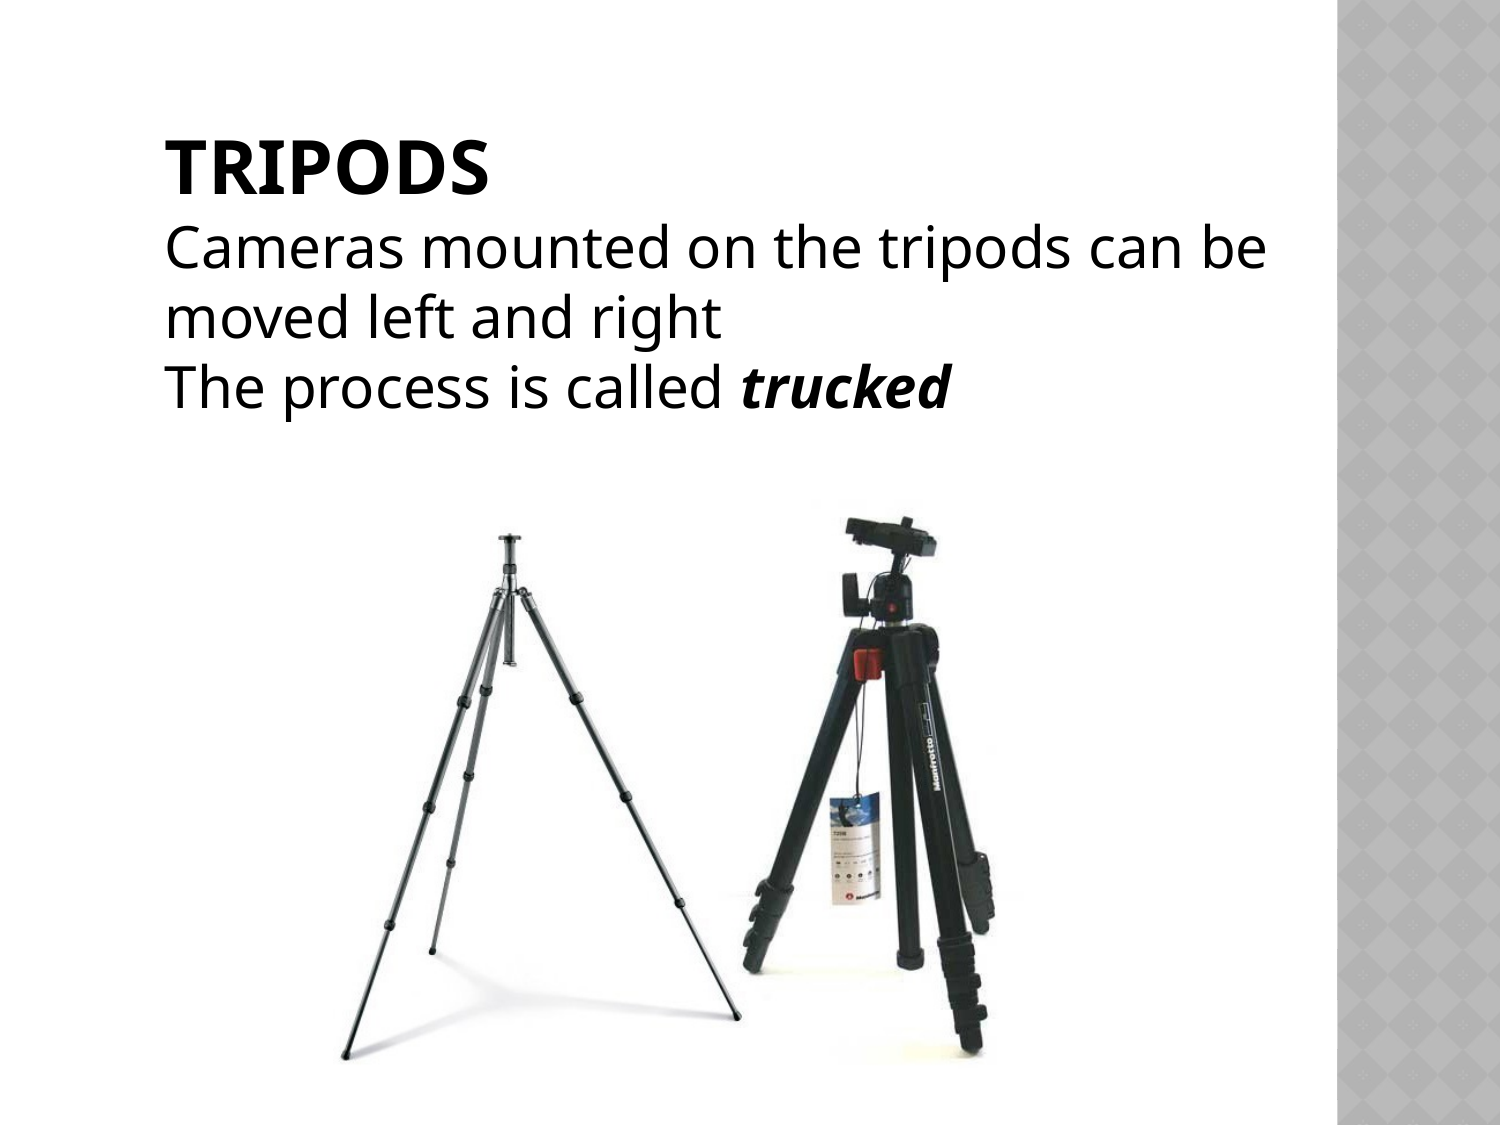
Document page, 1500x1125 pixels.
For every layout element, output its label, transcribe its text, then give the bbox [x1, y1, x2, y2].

text_box TRIPODS Cameras mounted on the tripods can be moved left and right The process is called trucked [150, 112, 1313, 428]
picture [324, 499, 1063, 1070]
